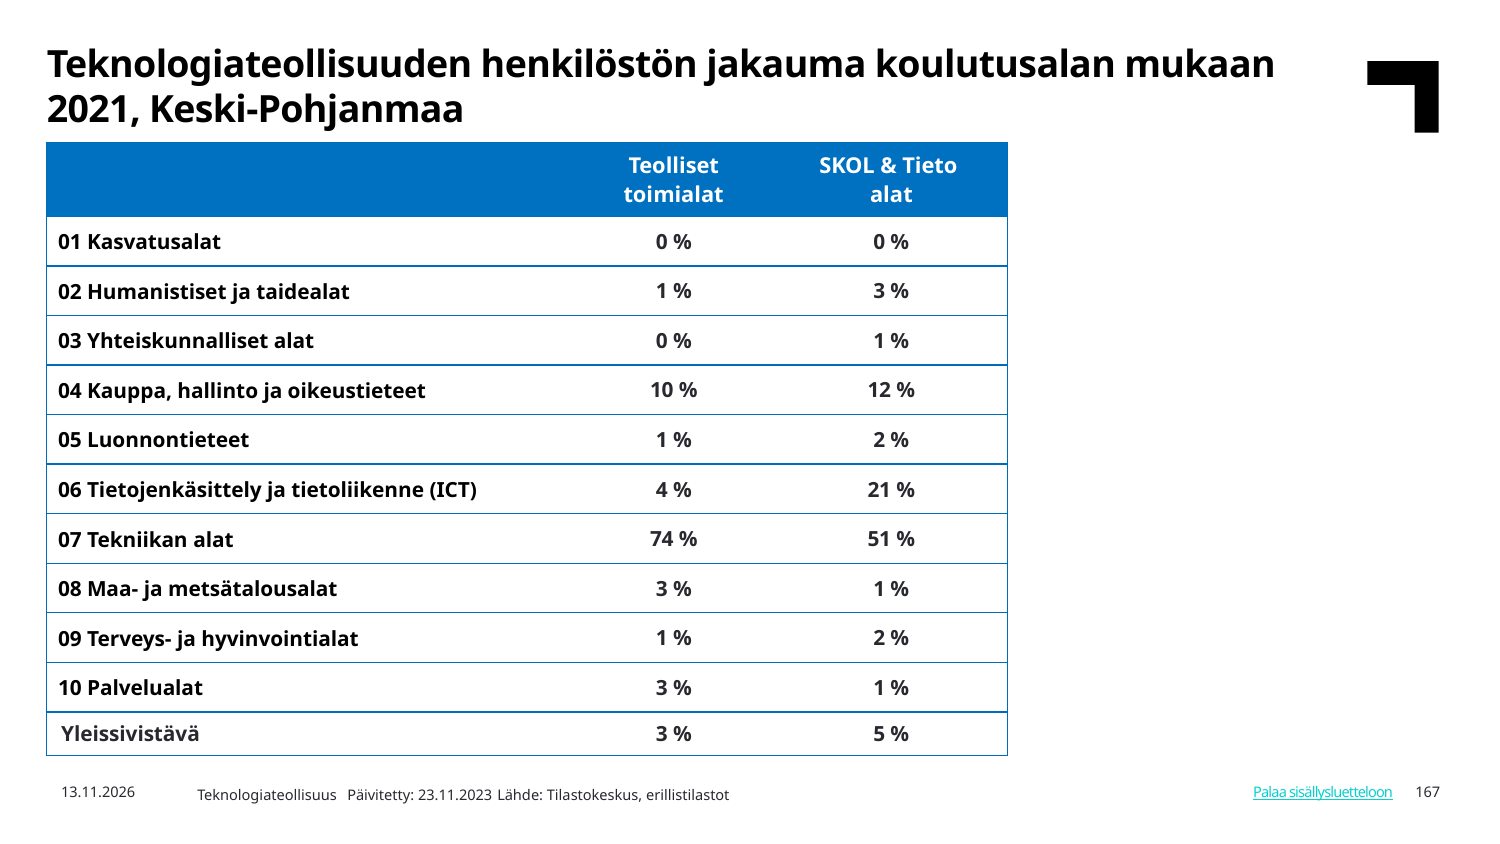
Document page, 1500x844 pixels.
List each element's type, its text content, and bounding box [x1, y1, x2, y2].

slide_number 167 [1313, 775, 1456, 803]
table_cell Yleissivistävä [47, 713, 573, 755]
table_cell 4 % [573, 465, 775, 513]
table_cell 51 % [775, 514, 1007, 563]
table_cell 1 % [573, 267, 775, 315]
table_cell 1 % [573, 613, 775, 662]
table_cell 10 % [573, 366, 775, 414]
table_cell 3 % [573, 663, 775, 711]
table_cell 05 Luonnontieteet [47, 415, 573, 463]
footer Teknologiateollisuus Päivitetty: 23.11.2023 Lähde: Tilastokeskus, erillistilastot [182, 777, 967, 805]
table_header Teolliset toimialat [573, 143, 775, 216]
table_cell 02 Humanistiset ja taidealat [47, 267, 573, 315]
table_cell 21 % [775, 465, 1007, 513]
table_header SKOL & Tieto alat [775, 143, 1007, 216]
table_cell 5 % [775, 713, 1007, 755]
table_cell 1 % [775, 564, 1007, 612]
table_cell 08 Maa- ja metsätalousalat [47, 564, 573, 612]
table_cell 1 % [775, 663, 1007, 711]
table_header [47, 143, 573, 216]
table_cell 1 % [775, 316, 1007, 364]
table_cell 74 % [573, 514, 775, 563]
text_box Palaa sisällysluetteloon [1247, 777, 1431, 809]
table_cell 0 % [775, 217, 1007, 265]
table_cell 06 Tietojenkäsittely ja tietoliikenne (ICT) [47, 465, 573, 513]
table_cell 2 % [775, 415, 1007, 463]
list Teknologiateollisuuden henkilöstön jakauma koulutusalan mukaan 2021, Keski-Pohjanmaa [29, 32, 1348, 110]
table_cell 01 Kasvatusalat [47, 217, 573, 265]
table_cell 3 % [573, 713, 775, 755]
table_cell 09 Terveys- ja hyvinvointialat [47, 613, 573, 662]
table_cell 0 % [573, 217, 775, 265]
table_cell 3 % [573, 564, 775, 612]
table_cell 07 Tekniikan alat [47, 514, 573, 563]
table_cell 10 Palvelualat [47, 663, 573, 711]
table_cell 2 % [775, 613, 1007, 662]
table_cell 1 % [573, 415, 775, 463]
table_cell 12 % [775, 366, 1007, 414]
table_cell 04 Kauppa, hallinto ja oikeustieteet [47, 366, 573, 414]
table_cell 3 % [775, 267, 1007, 315]
table_cell 0 % [573, 316, 775, 364]
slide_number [46, 775, 197, 803]
table_cell 03 Yhteiskunnalliset alat [47, 316, 573, 364]
